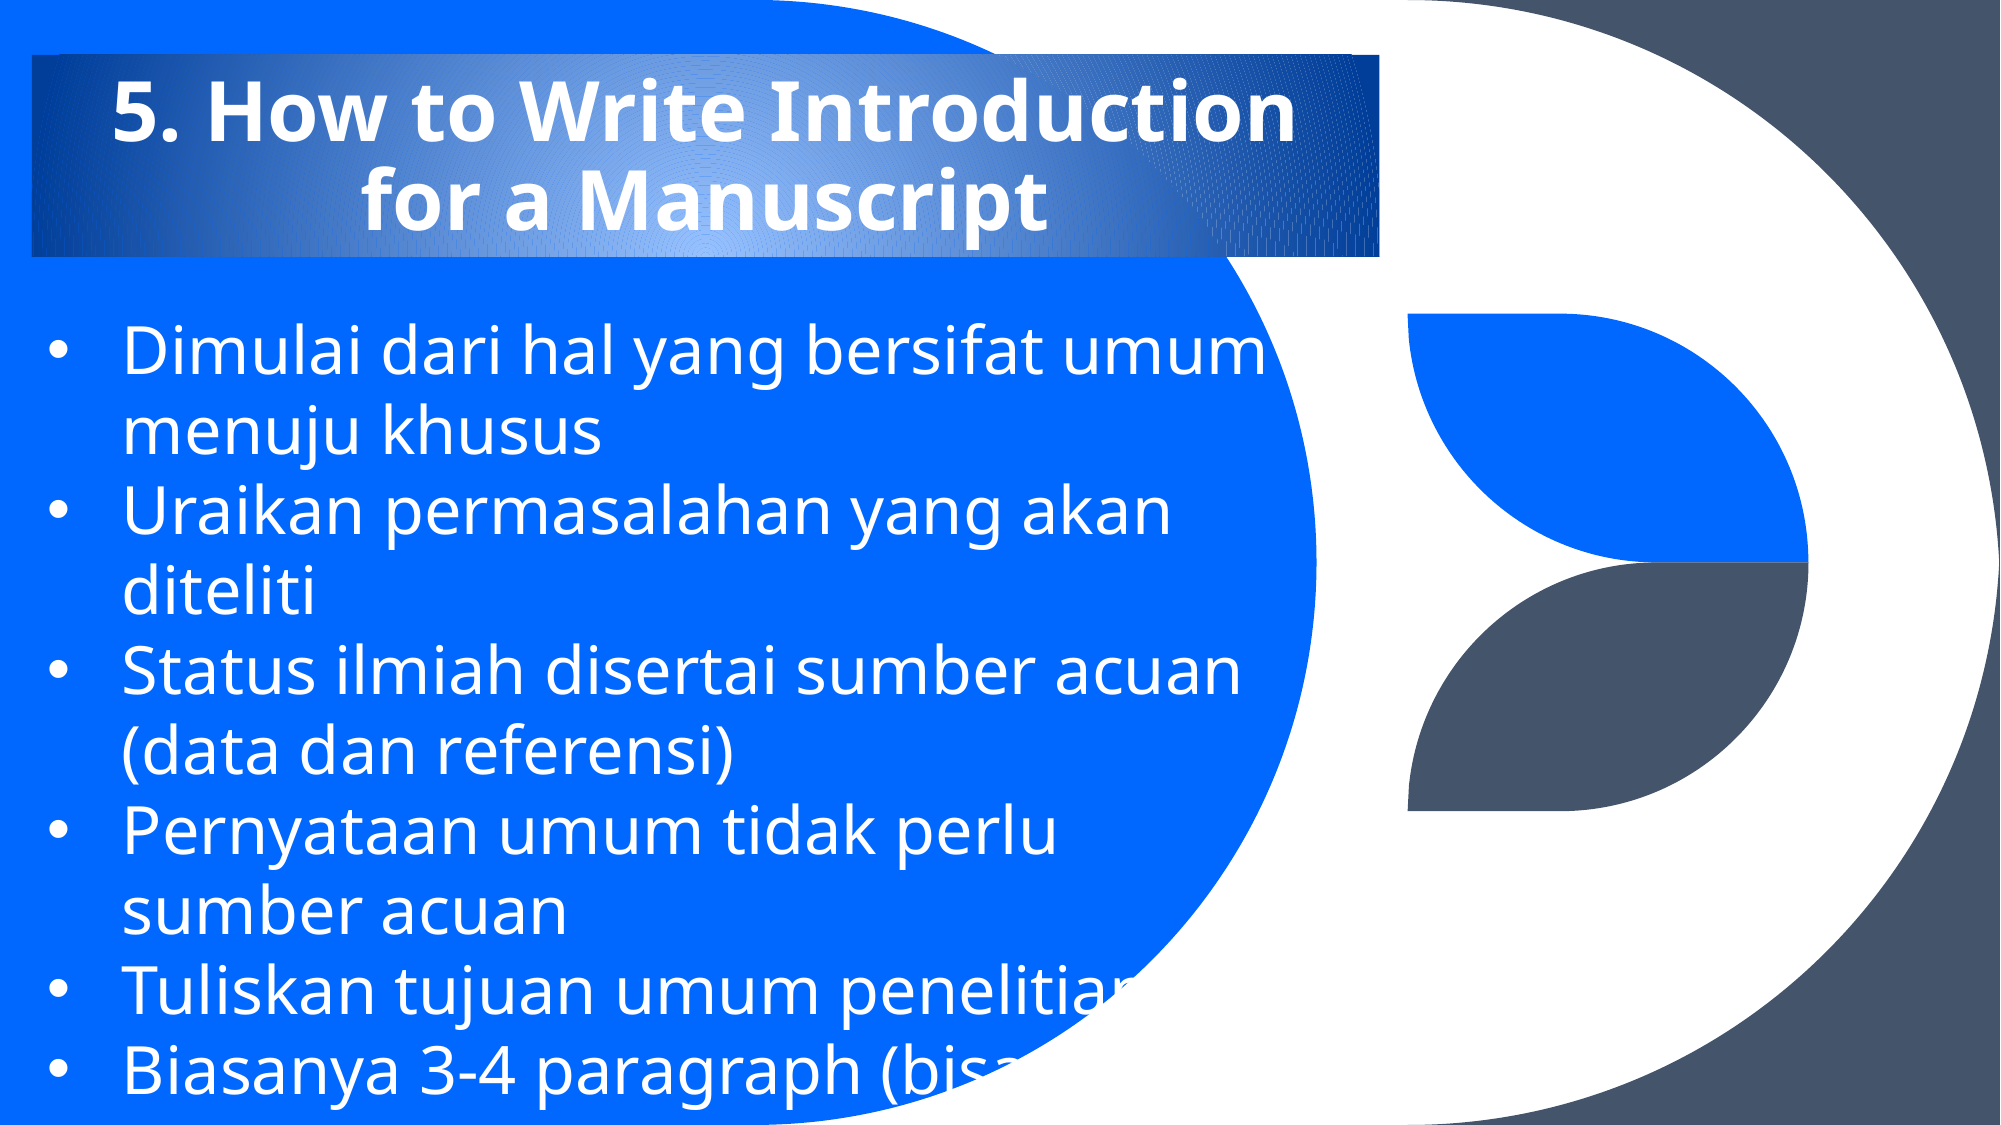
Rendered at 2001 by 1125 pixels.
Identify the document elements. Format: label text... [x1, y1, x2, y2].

subtitle Dimulai dari hal yang bersifat umum menuju khusus Uraikan permasalahan yang akan diteliti Status ilmiah disertai sumber acuan (data dan referensi) Pernyataan umum tidak perlu sumber acuan Tuliskan tujuan umum penelitian Biasanya 3-4 paragraph (bisa lebih) [31, 300, 1290, 1082]
title 5. How to Write Introduction for a Manuscript [31, 54, 1380, 257]
